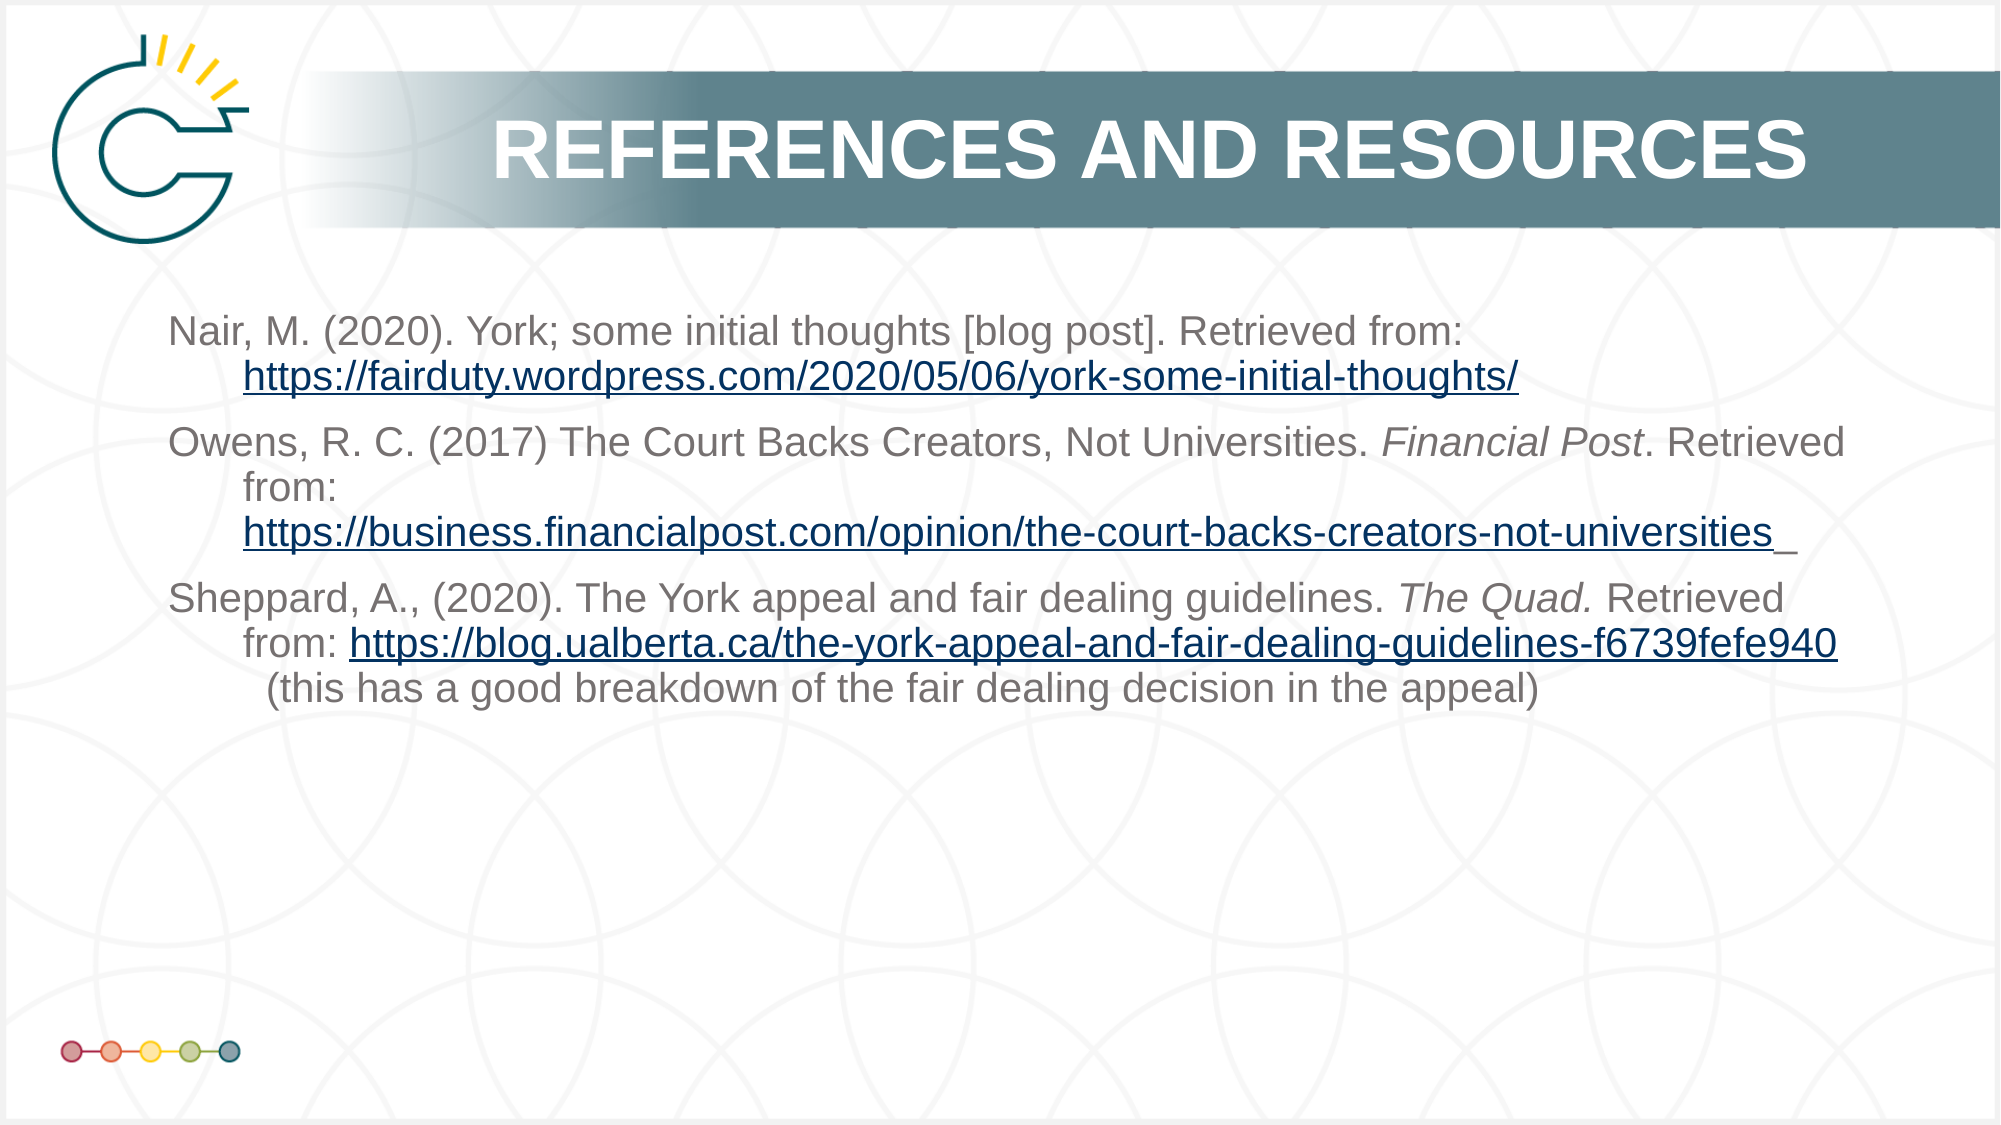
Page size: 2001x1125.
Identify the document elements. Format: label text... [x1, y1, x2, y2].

list Nair, M. (2020). York; some initial thoughts [blog post]. Retrieved from: https://fairduty.wordpress.com/2020/05/06/york-some-initial-thoughts/ Owens, R. C. (2017) The Court Backs Creators, Not Universities. Financial Post. Retrieved from: https://business.financialpost.com/opinion/the-court-backs-creators-not-universities_ Sheppard, A., (2020). The York appeal and fair dealing guidelines. The Quad. Retrieved from: https://blog.ualberta.ca/the-york-appeal-and-fair-dealing-guidelines-f6739fefe940 (this has a good breakdown of the fair dealing decision in the appeal) [139, 302, 1863, 1000]
picture [0, 0, 2001, 1125]
